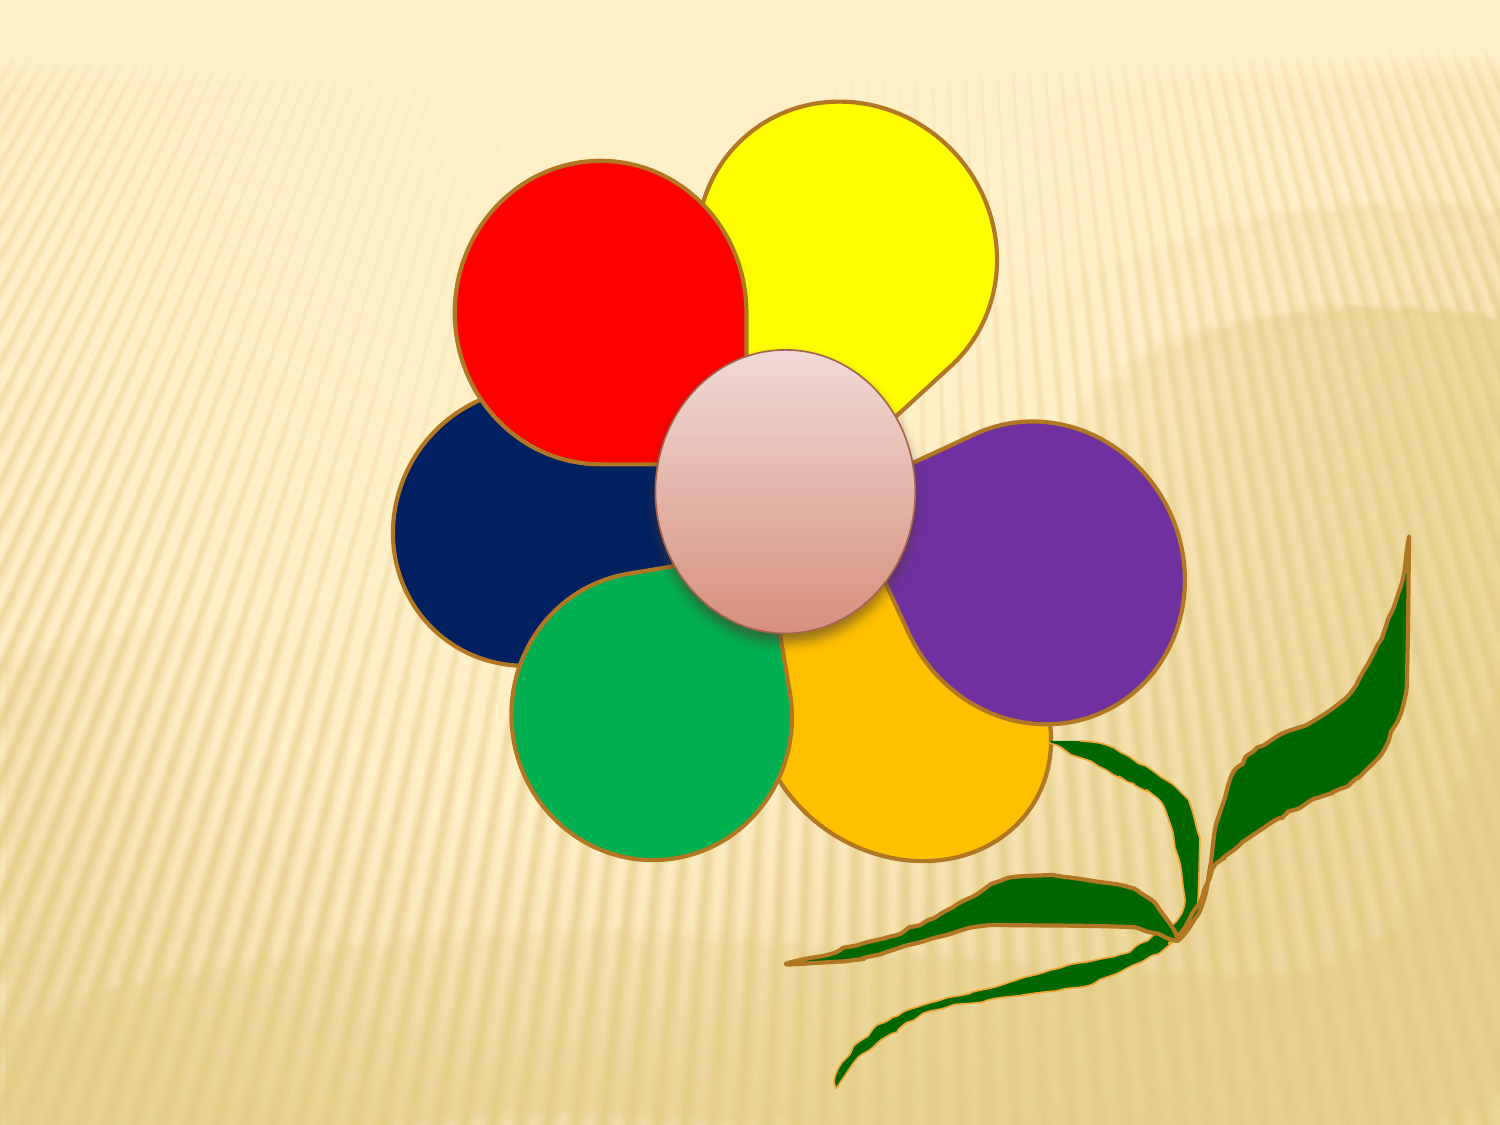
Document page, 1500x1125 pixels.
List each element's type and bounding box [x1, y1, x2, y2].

text_box [702, 99, 1000, 415]
text_box [779, 600, 1054, 864]
text_box [833, 935, 1173, 1090]
text_box [783, 534, 1412, 967]
text_box [452, 158, 749, 467]
text_box [1047, 740, 1201, 932]
text_box [390, 399, 659, 668]
text_box [654, 349, 917, 635]
text_box [509, 566, 795, 863]
text_box [891, 419, 1187, 727]
